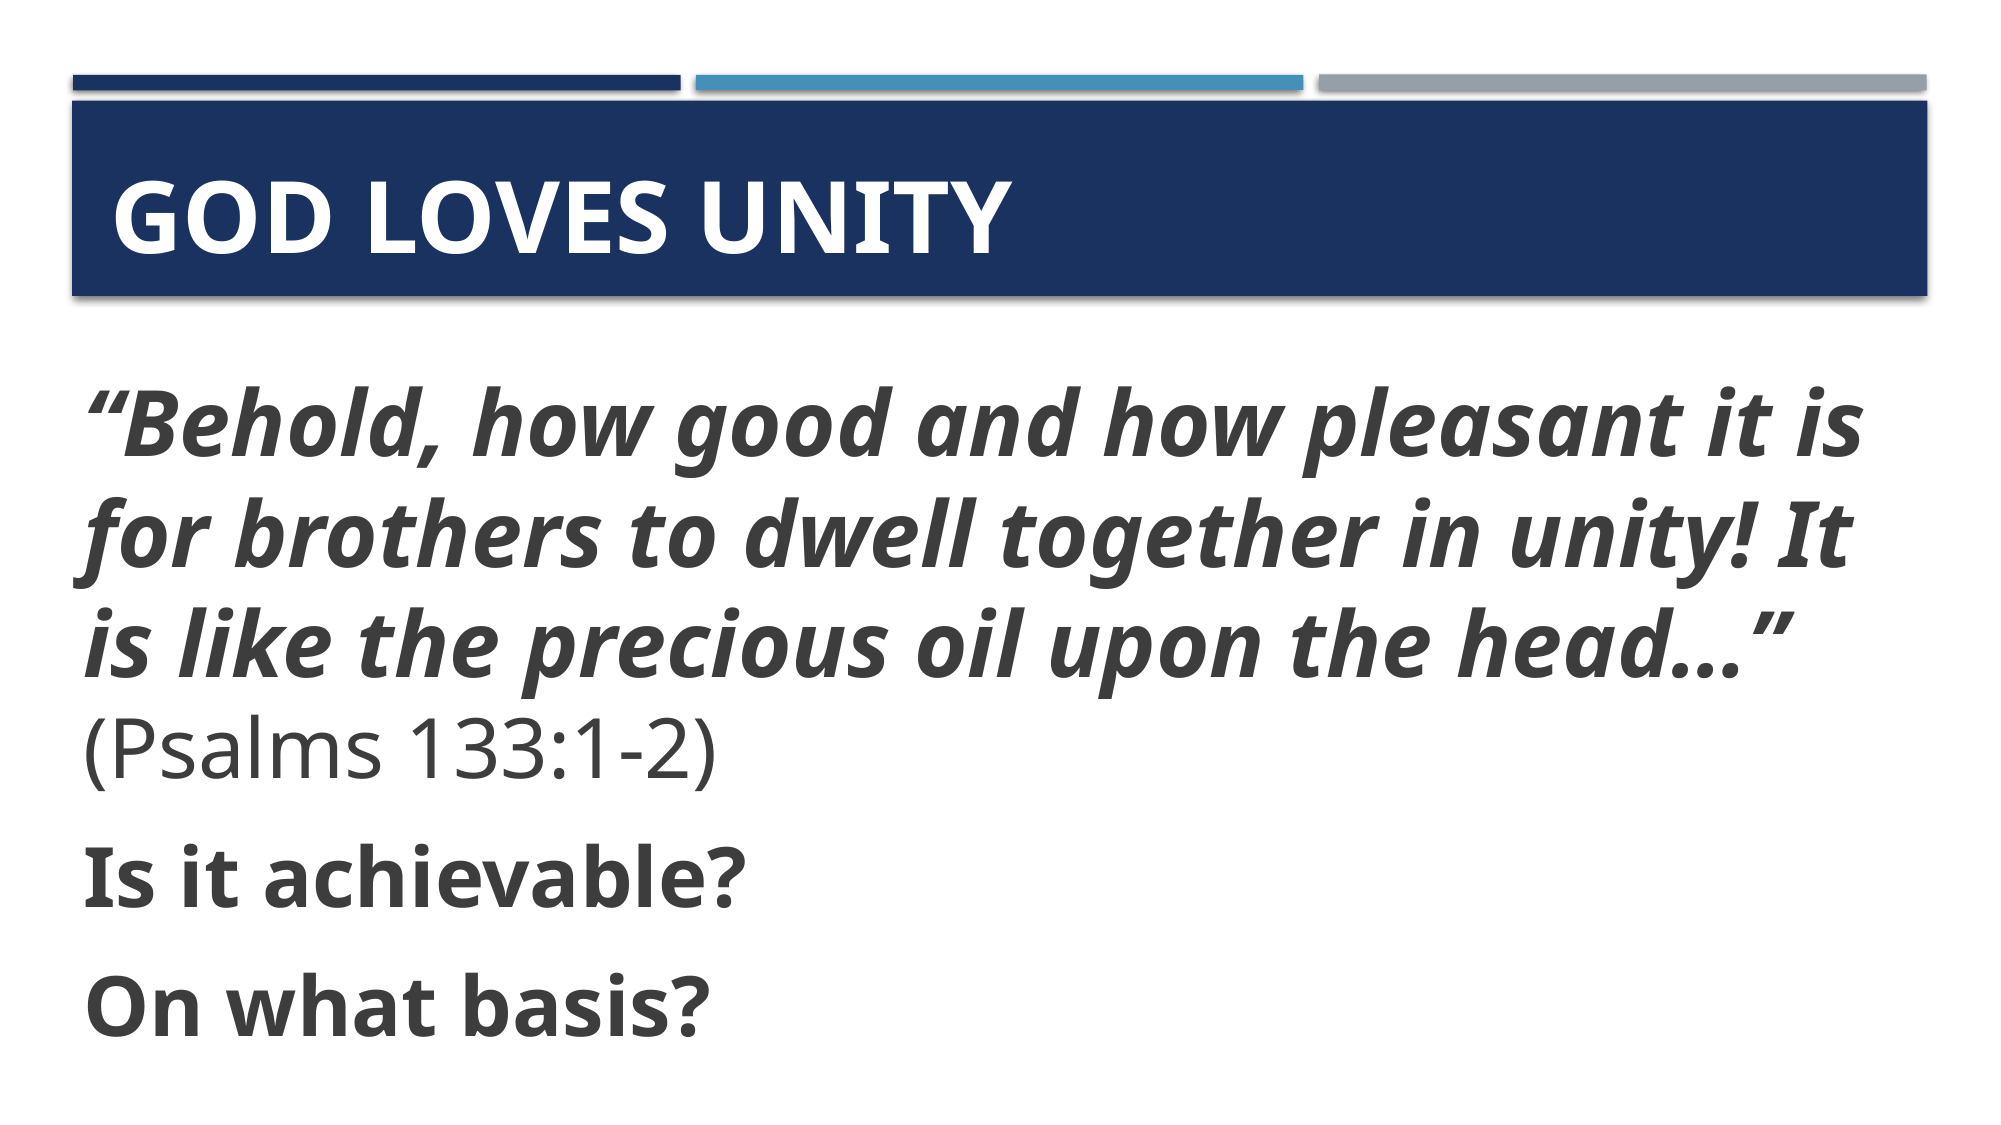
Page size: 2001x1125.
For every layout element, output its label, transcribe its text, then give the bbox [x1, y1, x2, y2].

title God Loves unity [95, 115, 1905, 282]
list “Behold, how good and how pleasant it is for brothers to dwell together in unity! It is like the precious oil upon the head…” (Psalms 133:1-2) Is it achievable? On what basis? [68, 357, 1925, 1090]
